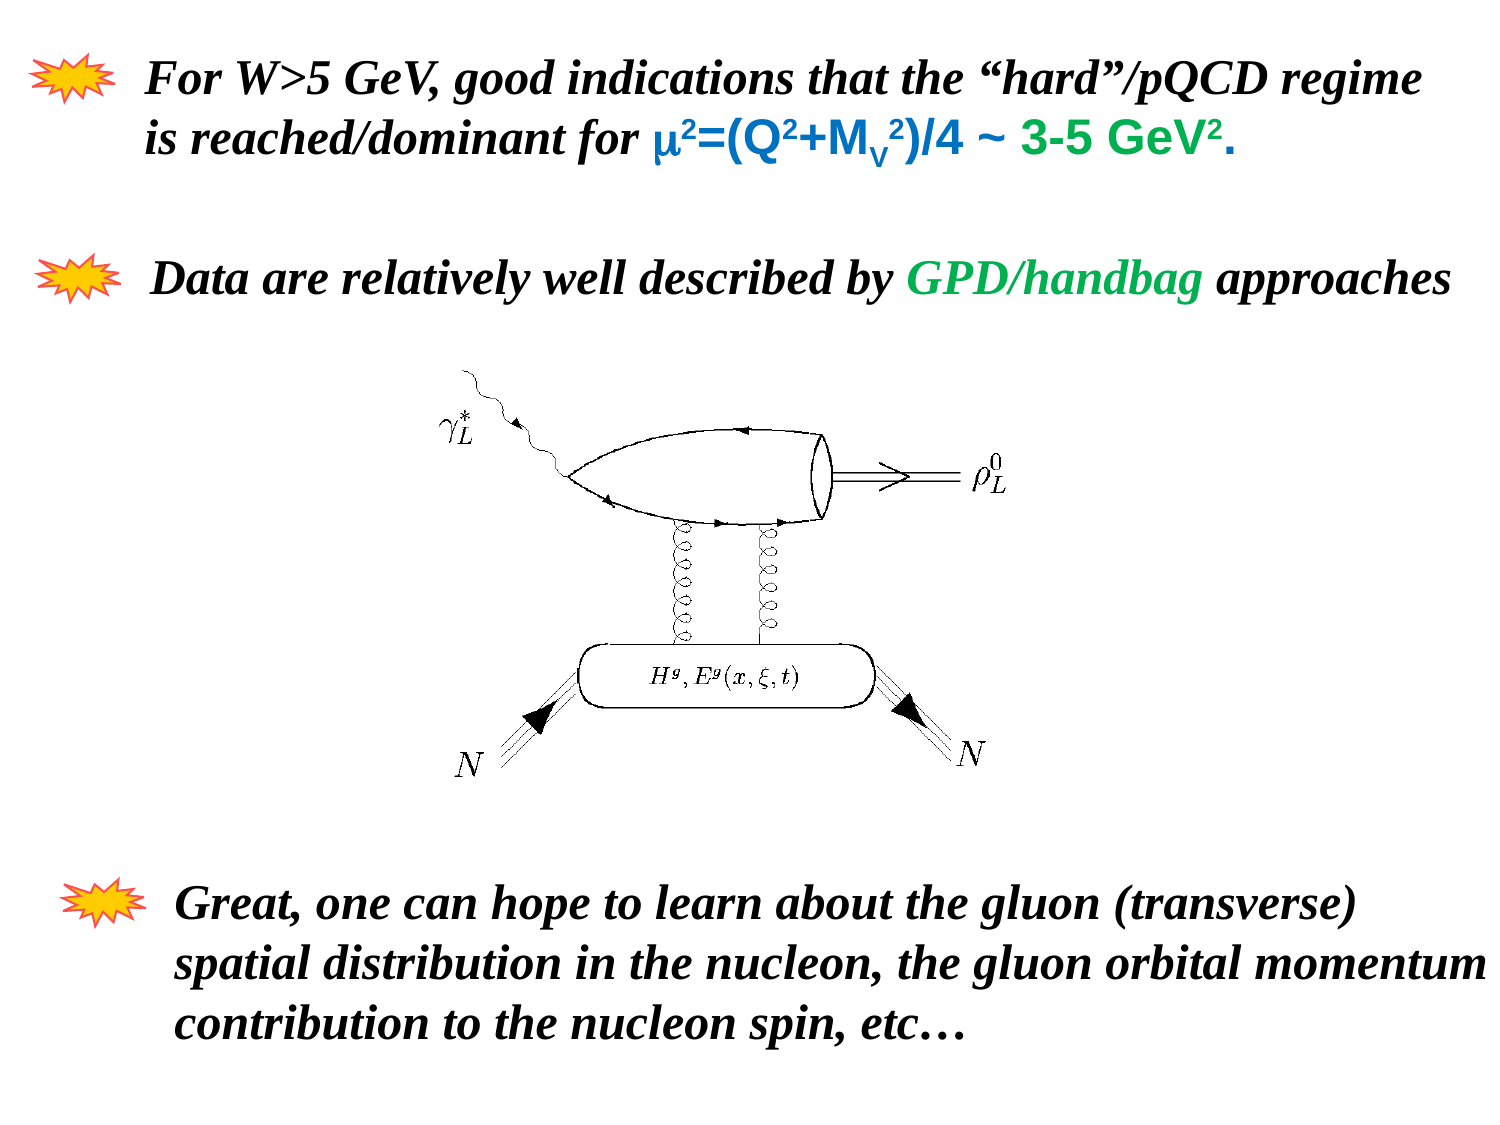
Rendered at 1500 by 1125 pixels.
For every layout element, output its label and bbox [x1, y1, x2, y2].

text_box [62, 861, 1500, 1059]
picture [399, 367, 1093, 787]
text_box [31, 37, 1457, 174]
text_box [37, 237, 1474, 314]
